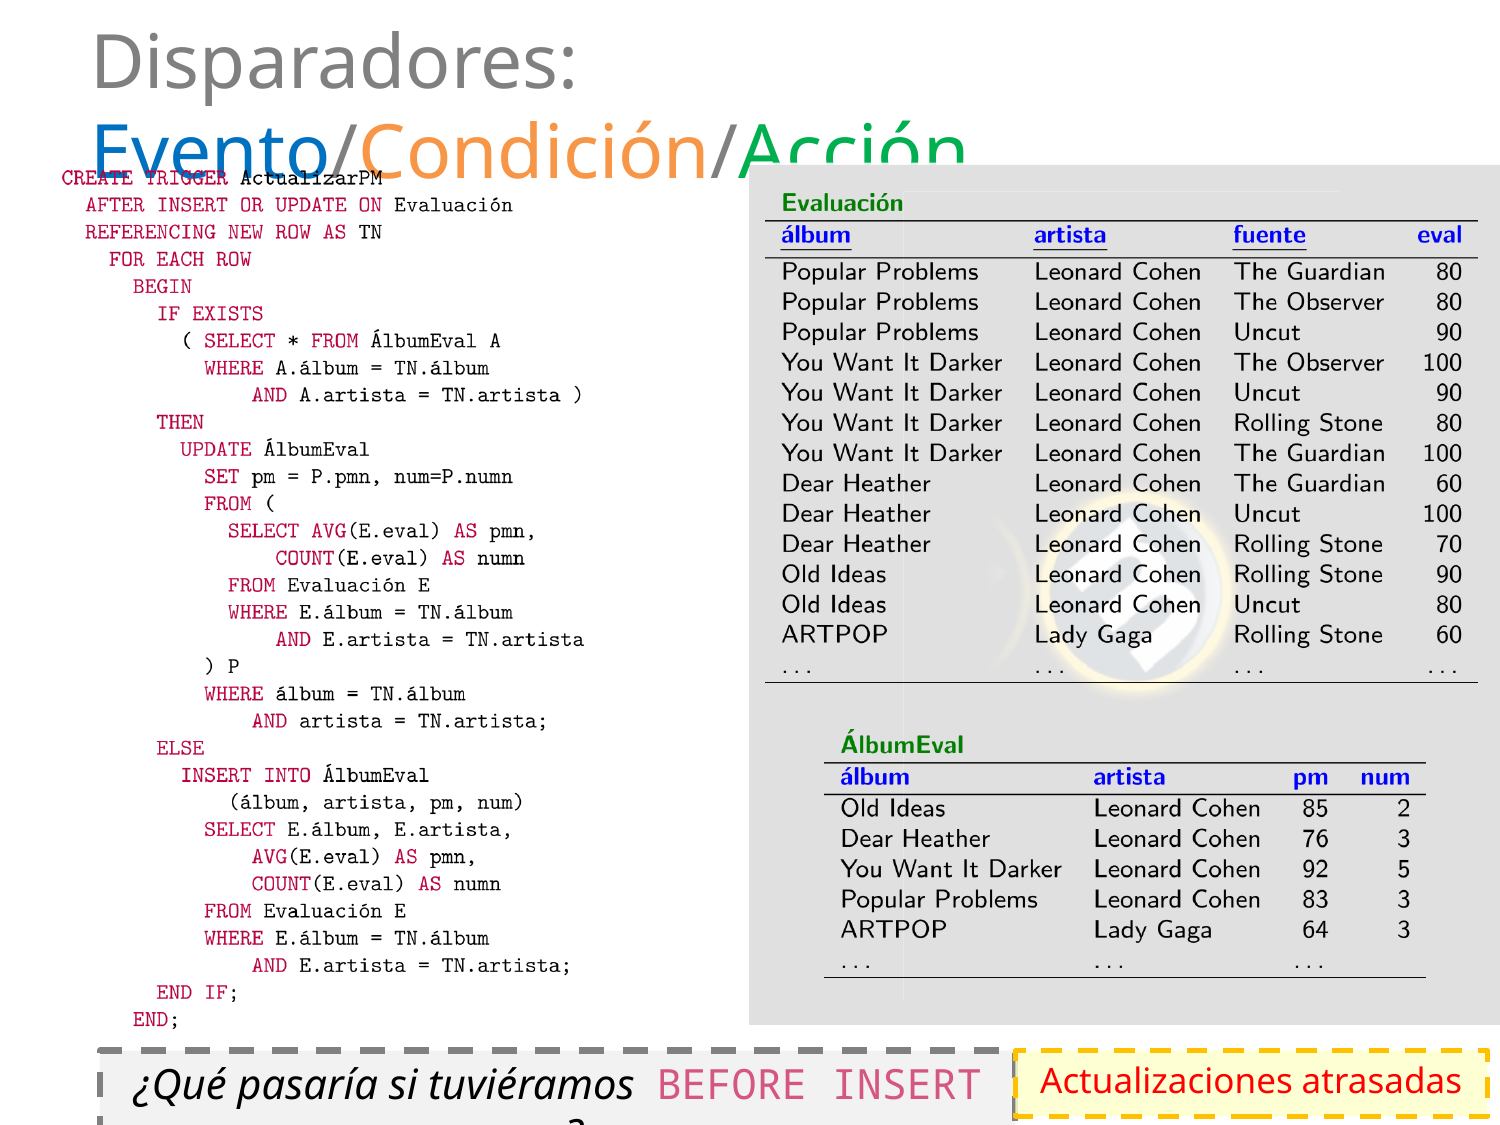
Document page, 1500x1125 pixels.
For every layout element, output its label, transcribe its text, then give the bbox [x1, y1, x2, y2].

picture [717, 193, 1500, 979]
text_box [748, 160, 1500, 375]
text_box Actualizaciones atrasadas [1015, 1050, 1488, 1117]
picture [62, 170, 584, 1030]
text_box ¿Qué pasaría si tuviéramos BEFORE INSERT …? [99, 1050, 1016, 1125]
title Disparadores: Evento/Condición/Acción [75, 45, 1425, 163]
text_box [748, 822, 1500, 1027]
